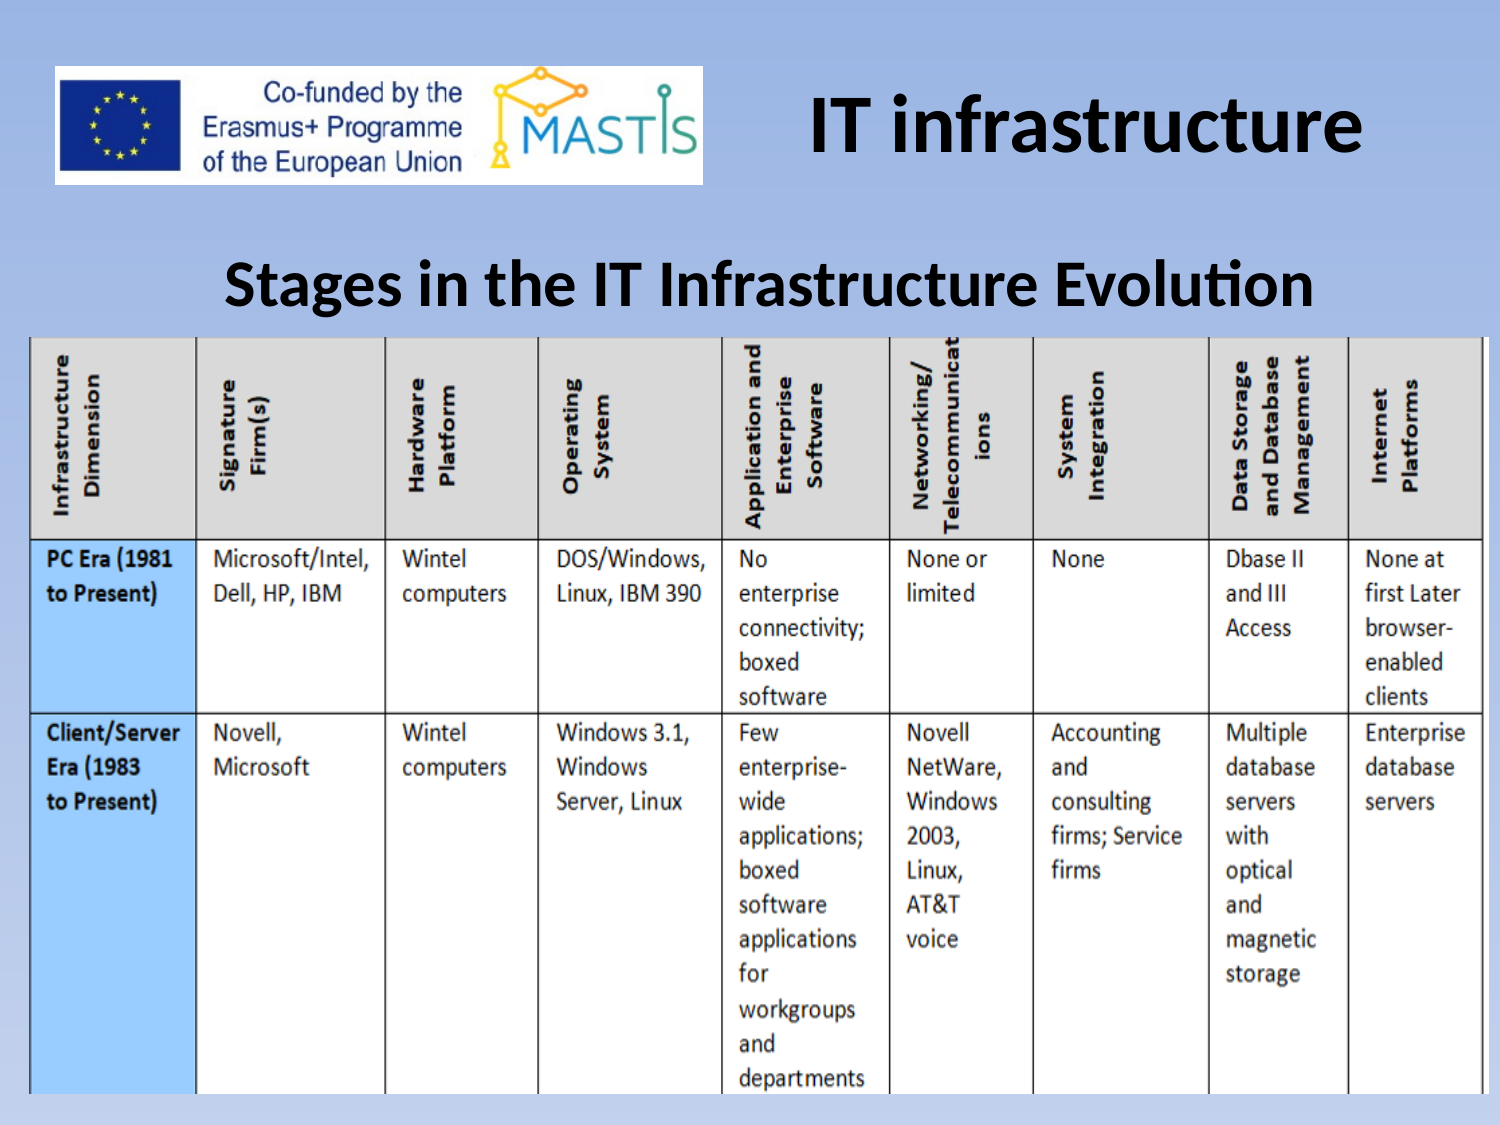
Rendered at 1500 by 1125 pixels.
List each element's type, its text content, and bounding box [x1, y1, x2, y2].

picture [29, 337, 1489, 1095]
picture [54, 66, 704, 185]
text_box Stages in the IT Infrastructure Evolution [209, 231, 1346, 327]
text_box IT infrastructure [773, 66, 1400, 172]
